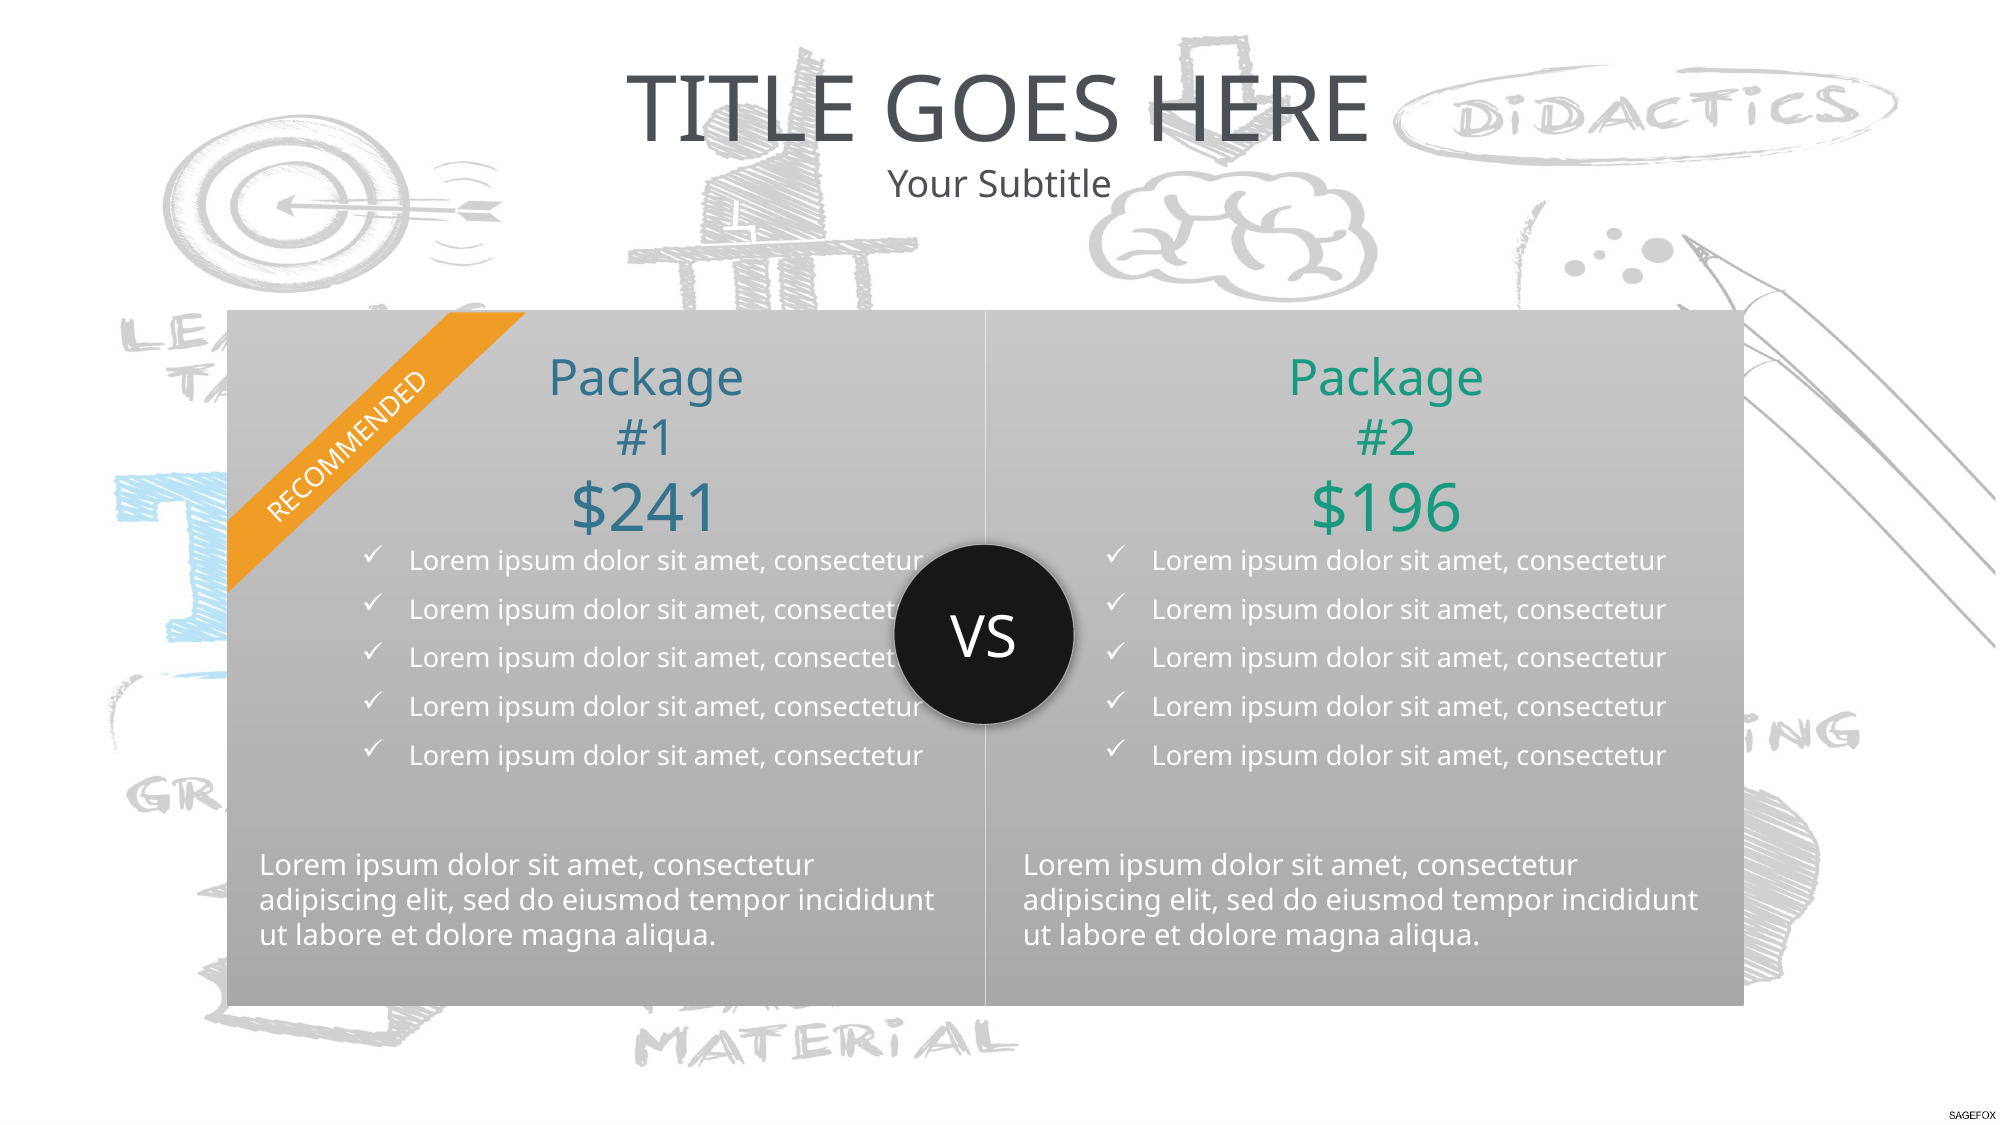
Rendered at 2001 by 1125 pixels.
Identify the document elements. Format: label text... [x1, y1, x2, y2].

text_box Lorem ipsum dolor sit amet, consectetur adipiscing elit, sed do eiusmod tempor incididunt ut labore et dolore magna aliqua. [244, 839, 963, 1004]
text_box [226, 309, 1745, 1007]
text_box Package #2 $196 [1251, 337, 1522, 598]
text_box Lorem ipsum dolor sit amet, consectetur Lorem ipsum dolor sit amet, consectetur Lorem ipsum dolor sit amet, consectetur Lorem ipsum dolor sit amet, consectetur Lorem ipsum dolor sit amet, consectetur [1089, 519, 1683, 779]
text_box Lorem ipsum dolor sit amet, consectetur adipiscing elit, sed do eiusmod tempor incididunt ut labore et dolore magna aliqua. [1008, 839, 1727, 1004]
text_box TITLE GOES HERE Your Subtitle [548, 42, 1452, 212]
picture [1925, 0, 2001, 1125]
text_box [206, 312, 527, 593]
text_box Lorem ipsum dolor sit amet, consectetur Lorem ipsum dolor sit amet, consectetur Lorem ipsum dolor sit amet, consectetur Lorem ipsum dolor sit amet, consectetur Lorem ipsum dolor sit amet, consectetur [347, 519, 940, 779]
text_box VS [893, 543, 985, 726]
text_box VS [986, 543, 1076, 726]
text_box Package #1 $241 [511, 337, 782, 598]
